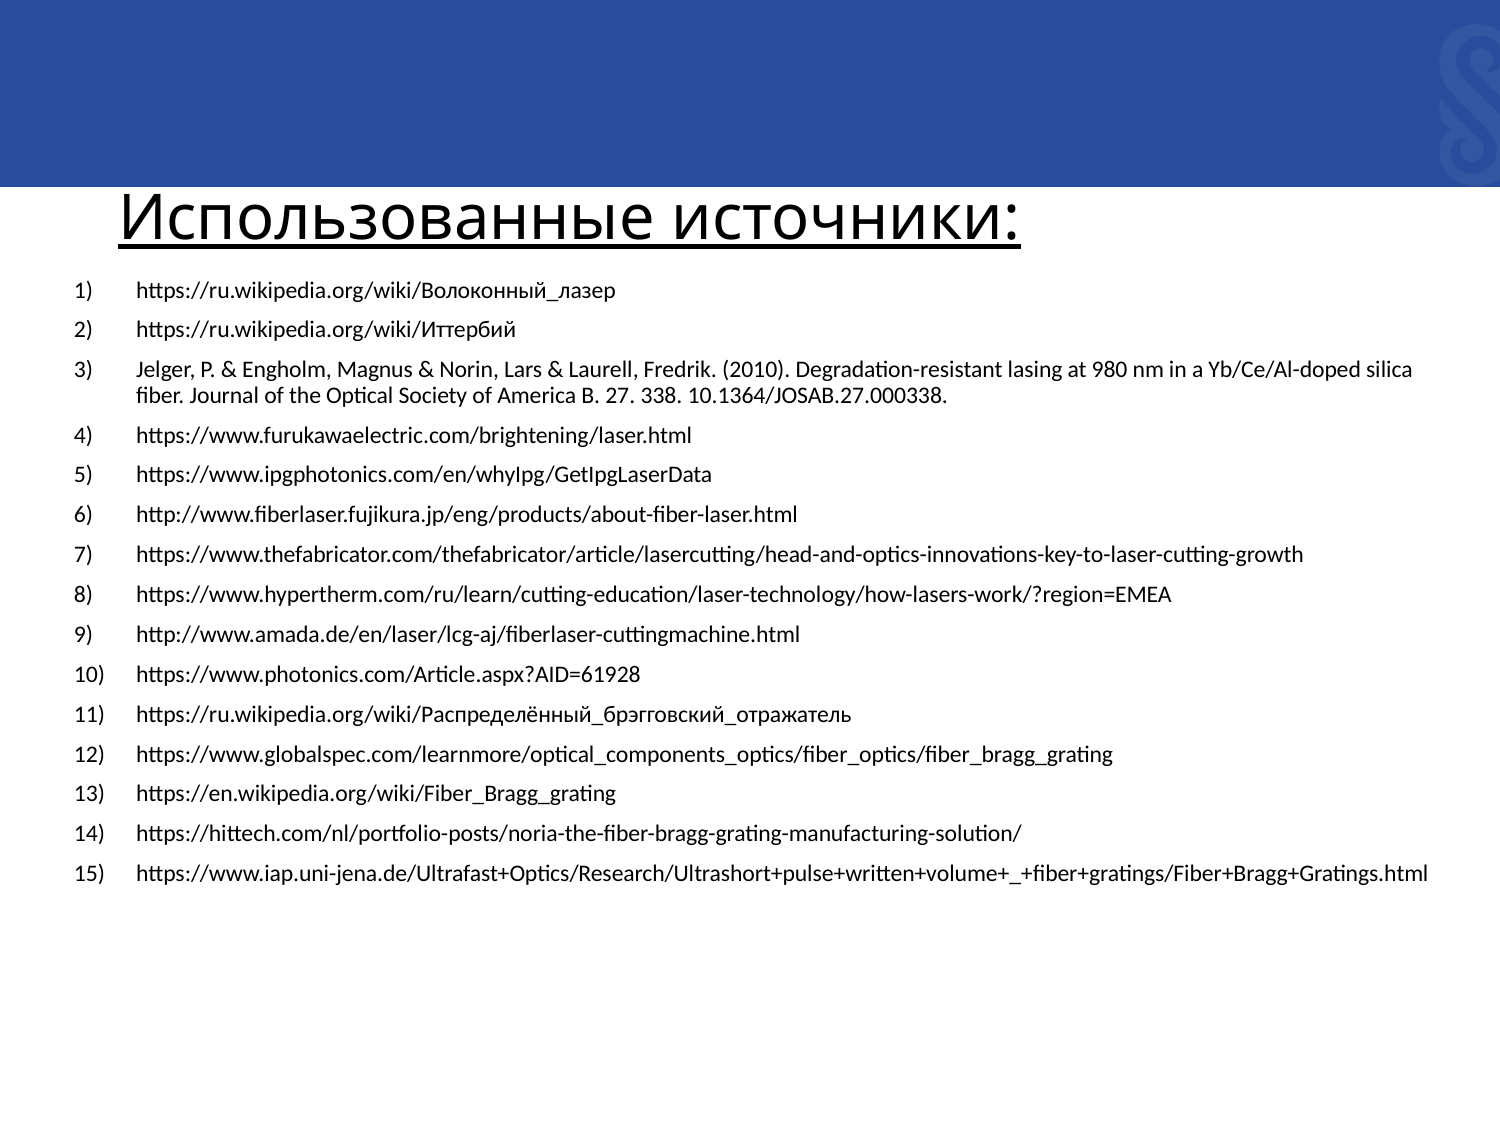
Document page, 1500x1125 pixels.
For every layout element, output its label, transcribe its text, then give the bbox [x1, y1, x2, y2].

list https://ru.wikipedia.org/wiki/Волоконный_лазер https://ru.wikipedia.org/wiki/Иттербий Jelger, P. & Engholm, Magnus & Norin, Lars & Laurell, Fredrik. (2010). Degradation-resistant lasing at 980 nm in a Yb/Ce/Al-doped silica fiber. Journal of the Optical Society of America B. 27. 338. 10.1364/JOSAB.27.000338. https://www.furukawaelectric.com/brightening/laser.html https://www.ipgphotonics.com/en/whyIpg/GetIpgLaserData http://www.fiberlaser.fujikura.jp/eng/products/about-fiber-laser.html https://www.thefabricator.com/thefabricator/article/lasercutting/head-and-optics-innovations-key-to-laser-cutting-growth https://www.hypertherm.com/ru/learn/cutting-education/laser-technology/how-lasers-work/?region=EMEA http://www.amada.de/en/laser/lcg-aj/fiberlaser-cuttingmachine.html https://www.photonics.com/Article.aspx?AID=61928 https://ru.wikipedia.org/wiki/Распределённый_брэгговский_отражатель https://www.globalspec.com/learnmore/optical_components_optics/fiber_optics/fiber_bragg_grating https://en.wikipedia.org/wiki/Fiber_Bragg_grating https://hittech.com/nl/portfolio-posts/noria-the-fiber-bragg-grating-manufacturing-solution/ https://www.iap.uni-jena.de/Ultrafast+Optics/Research/Ultrashort+pulse+written+volume+_+fiber+gratings/Fiber+Bragg+Gratings.html [58, 270, 1459, 917]
picture [0, 0, 1500, 1125]
title Использованные источники: [103, 176, 1397, 262]
